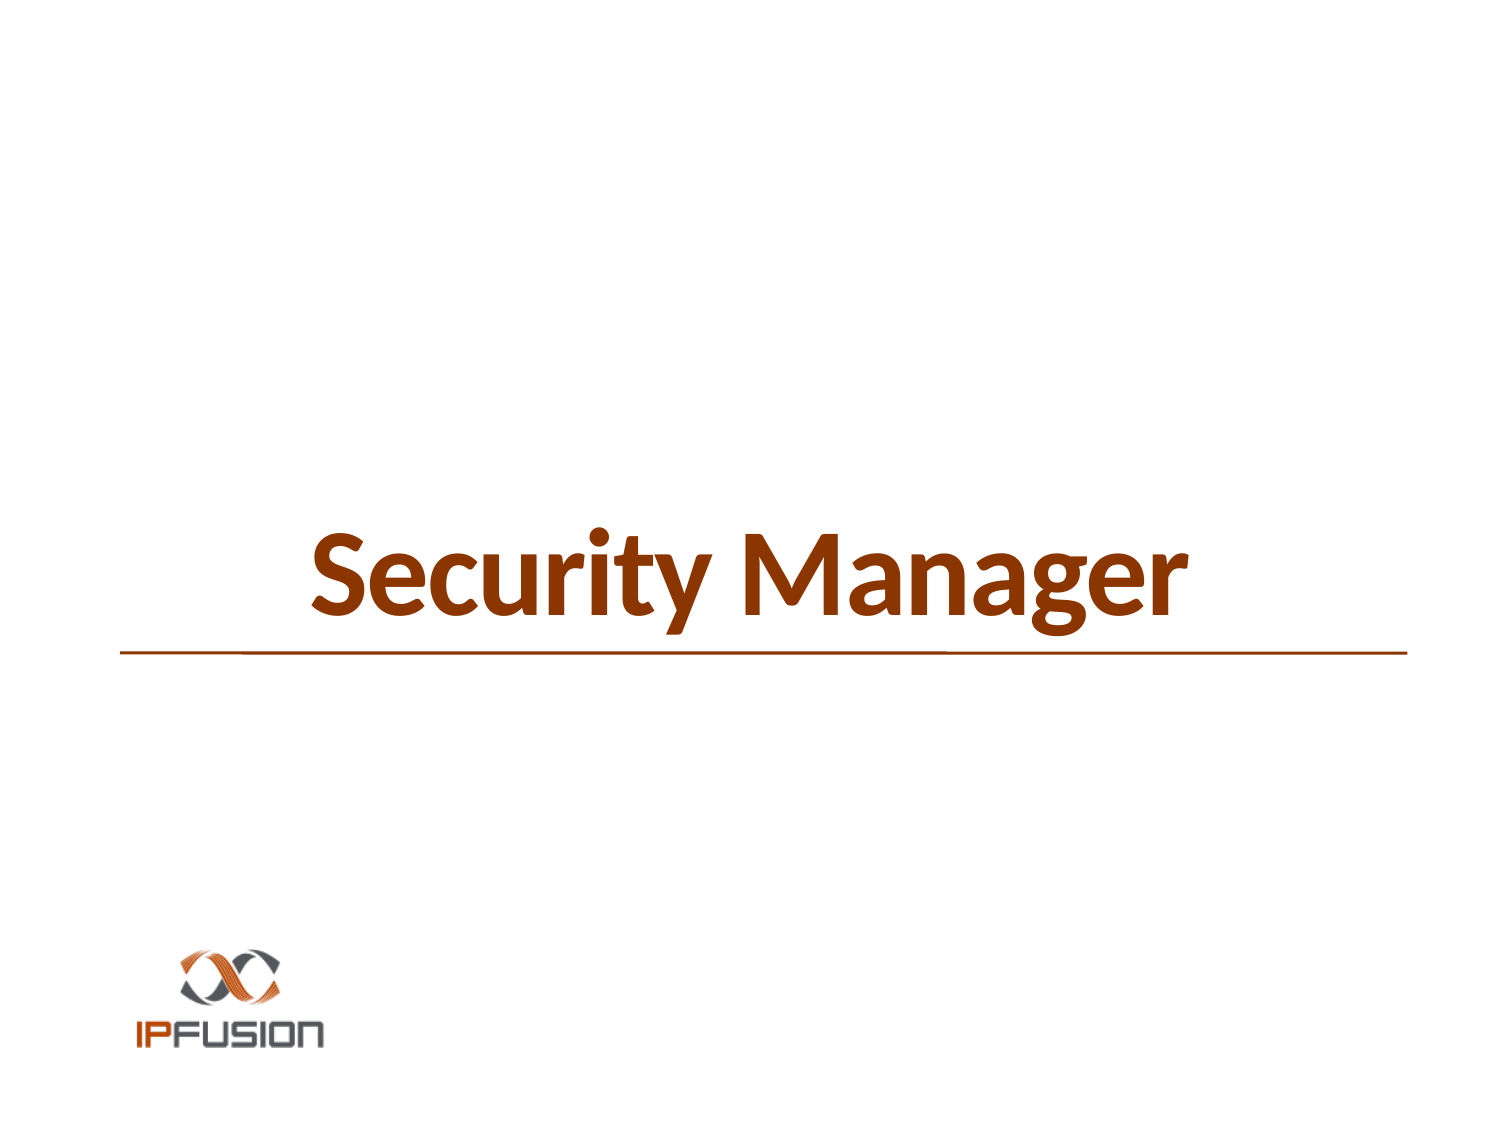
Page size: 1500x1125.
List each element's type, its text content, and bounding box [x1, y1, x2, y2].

picture [120, 949, 340, 1048]
title Security Manager [206, 287, 1294, 649]
